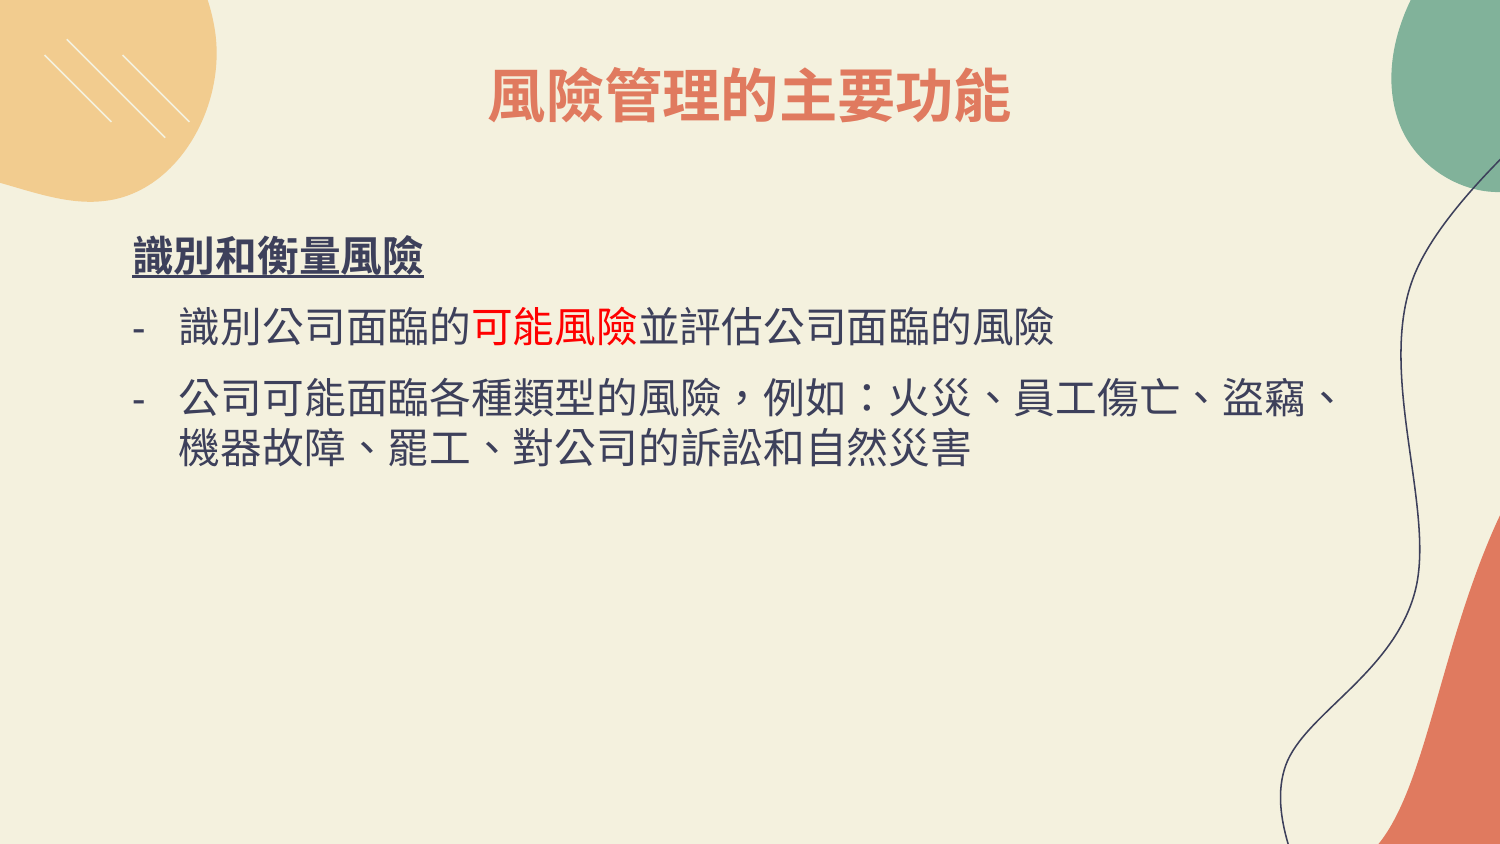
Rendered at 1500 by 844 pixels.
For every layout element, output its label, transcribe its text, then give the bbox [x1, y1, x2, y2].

title 風險管理的主要功能 [116, 43, 1383, 138]
subtitle 識別和衡量風險 識別公司面臨的可能風險並評估公司面臨的風險 公司可能面臨各種類型的風險，例如：火災、員工傷亡、盜竊、機器故障、罷工、對公司的訴訟和自然災害 [116, 215, 1383, 813]
